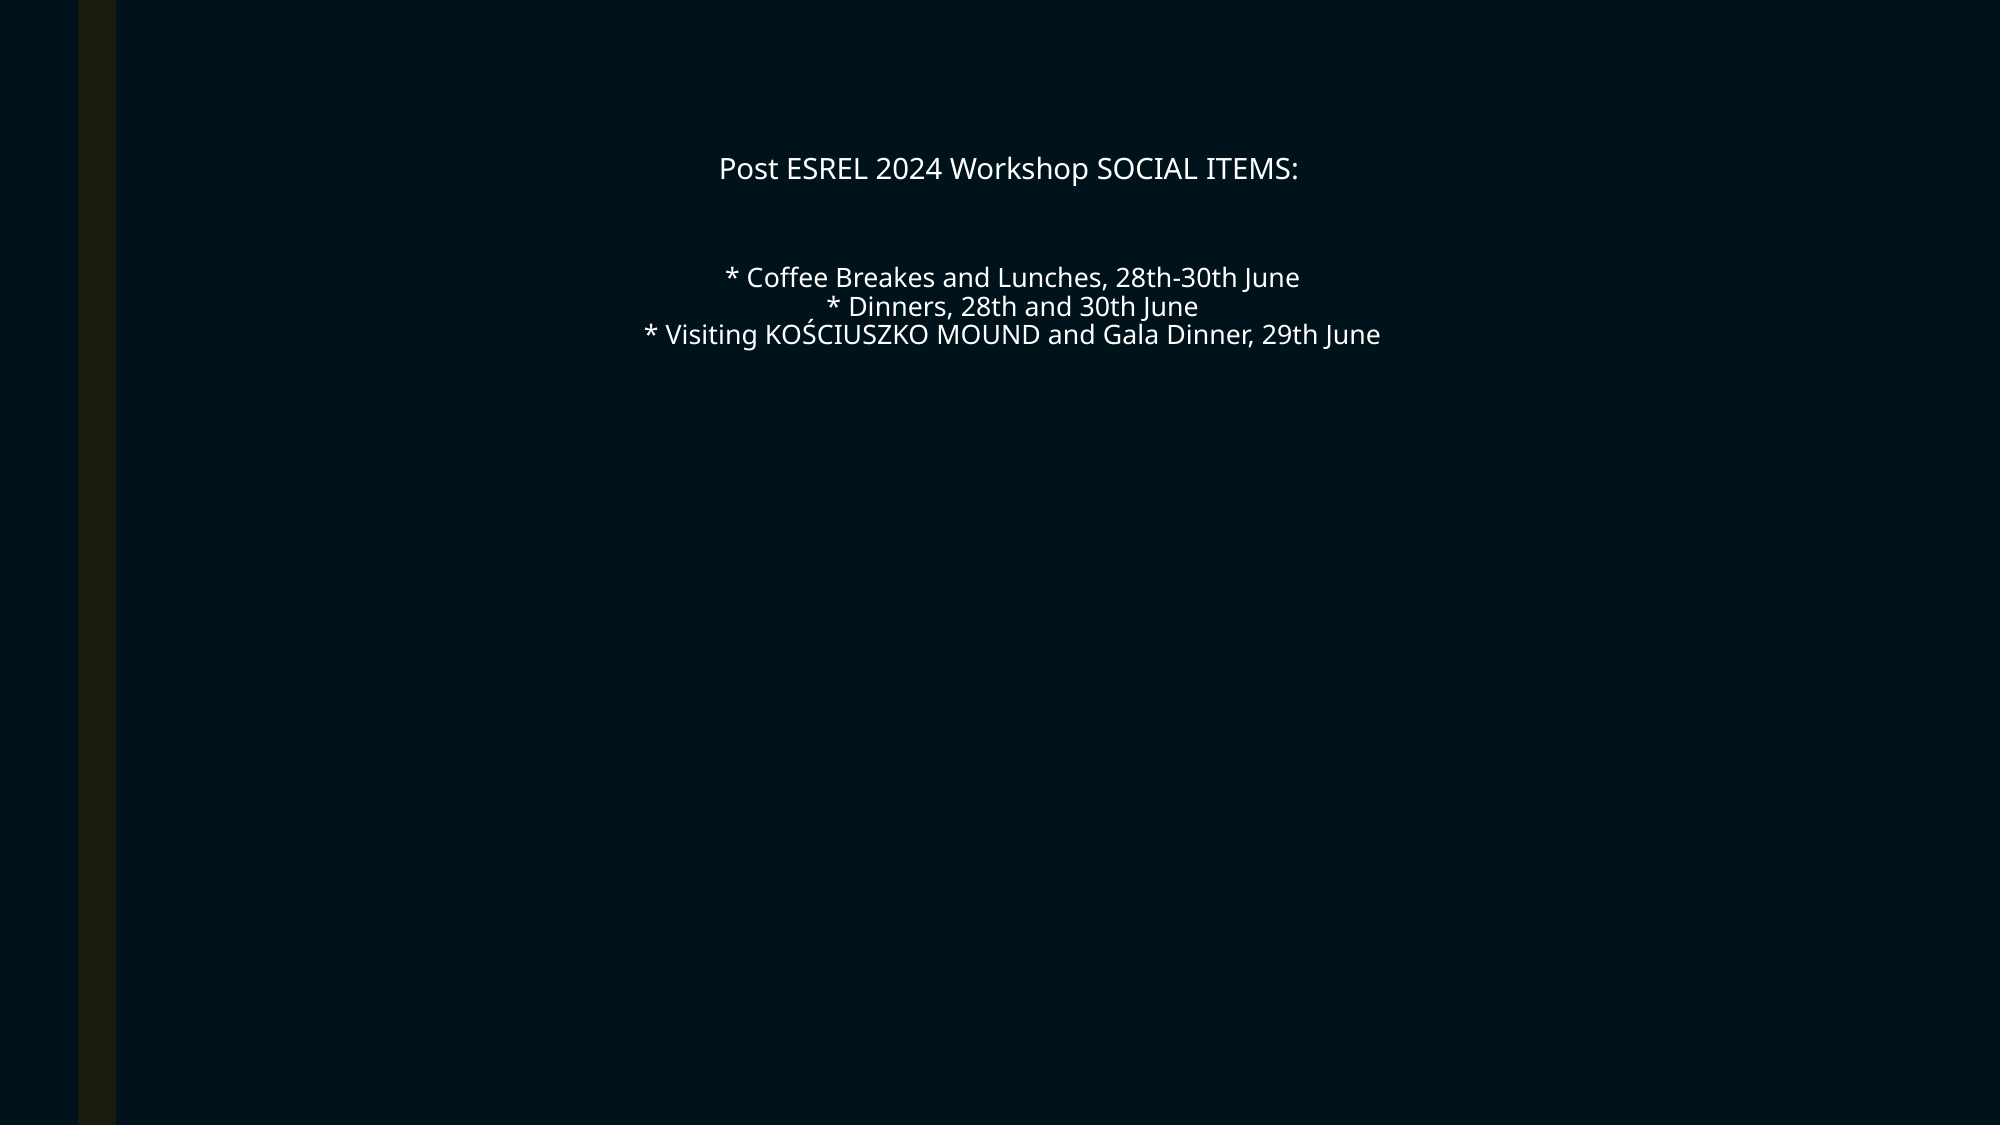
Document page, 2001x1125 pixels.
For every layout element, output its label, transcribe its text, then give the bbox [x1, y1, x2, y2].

title Post ESREL 2024 Workshop SOCIAL ITEMS: * Coffee Breakes and Lunches, 28th-30th June * Dinners, 28th and 30th June * Visiting KOŚCIUSZKO MOUND and Gala Dinner, 29th June [225, 146, 1800, 391]
